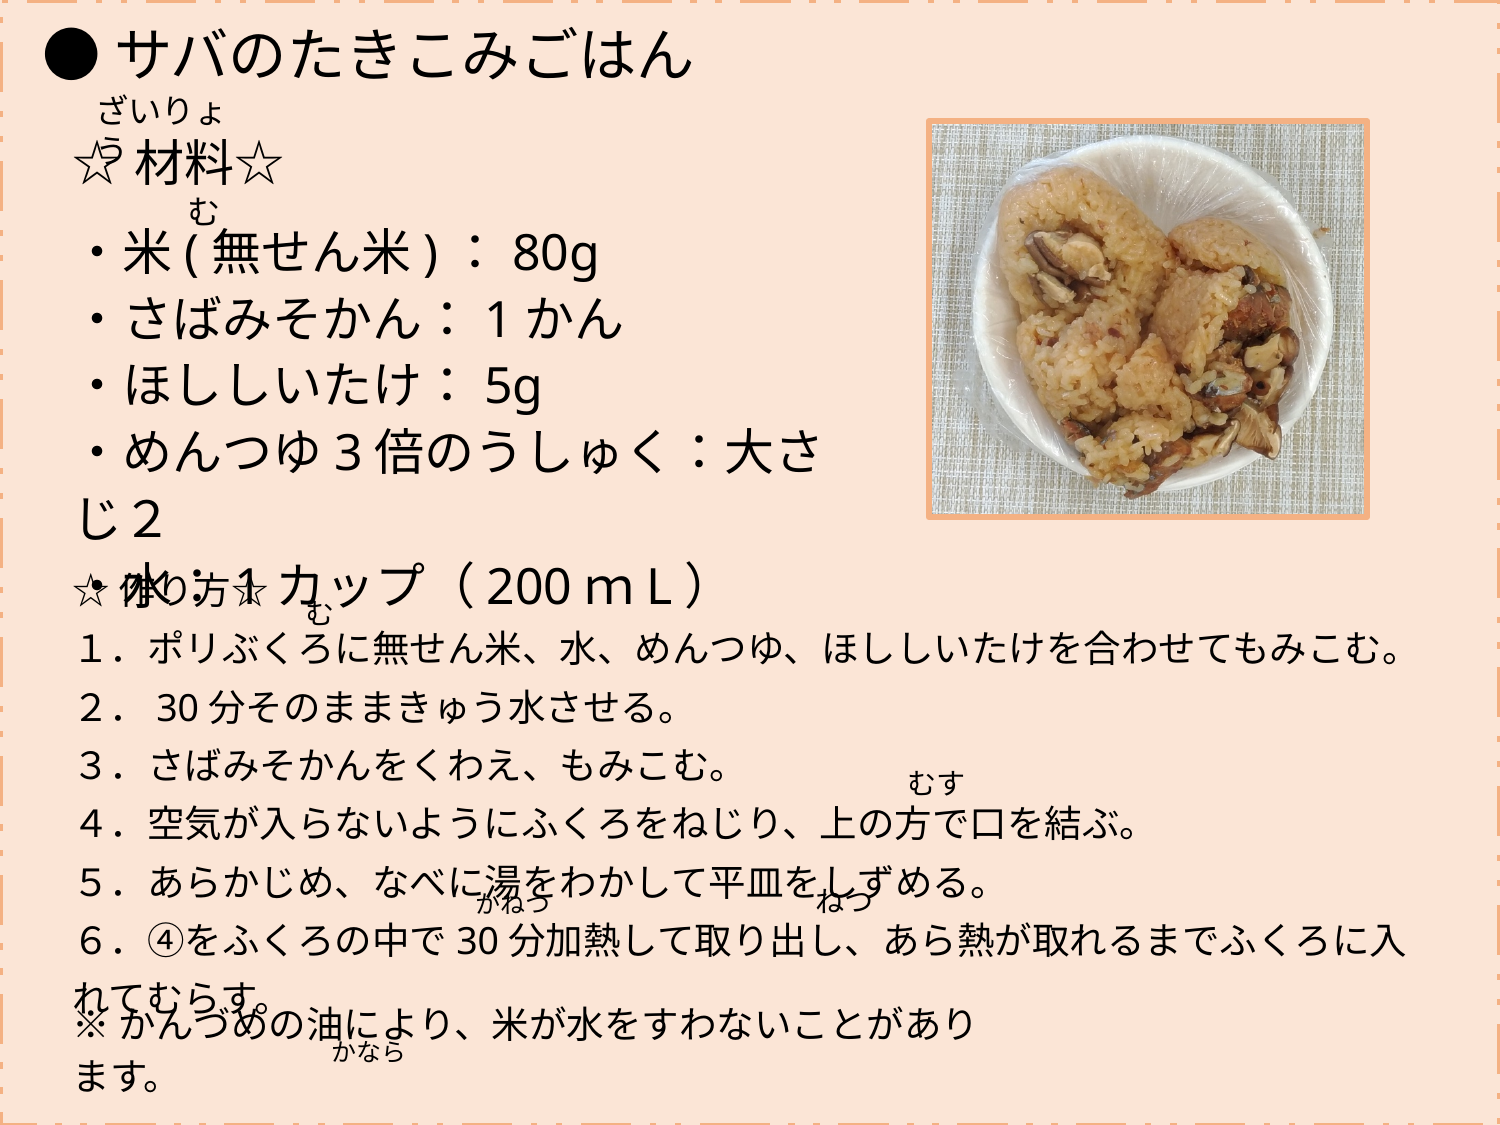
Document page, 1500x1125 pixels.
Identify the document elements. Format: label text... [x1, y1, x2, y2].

text_box ☆作り方☆ １．ポリぶくろに無せん米、水、めんつゆ、ほししいたけを合わせてもみこむ。 ２．30分そのままきゅう水させる。 ３．さばみそかんをくわえ、もみこむ。 ４．空気が入らないようにふくろをねじり、上の方で口を結ぶ。 ５．あらかじめ、なべに湯をわかして平皿をしずめる。 ６．④をふくろの中で30分加熱して取り出し、あら熱が取れるまでふくろに入れてむらす。 [57, 546, 1423, 1028]
picture [931, 124, 1364, 514]
text_box [0, 0, 1500, 1125]
text_box かねつ [460, 880, 599, 926]
text_box ・米(無せん米)：80g ・さばみそかん：1かん ・ほししいたけ：5g ・めんつゆ3倍のうしゅく：大さじ２ ・水：1カップ（200ｍL） [57, 206, 843, 546]
text_box ●サバのたきこみごはん [27, 10, 932, 95]
text_box む [173, 184, 234, 239]
text_box むす [892, 757, 1031, 808]
text_box む [291, 588, 429, 638]
text_box ☆材料☆ [57, 124, 931, 200]
text_box ざいりょう [80, 82, 266, 178]
text_box ねつ [800, 875, 939, 926]
text_box ※かんづめの油により、米が水をすわないことがあります。 さばみそかんは必ずきゅう水後に入れましょう！！ [57, 986, 1002, 1125]
